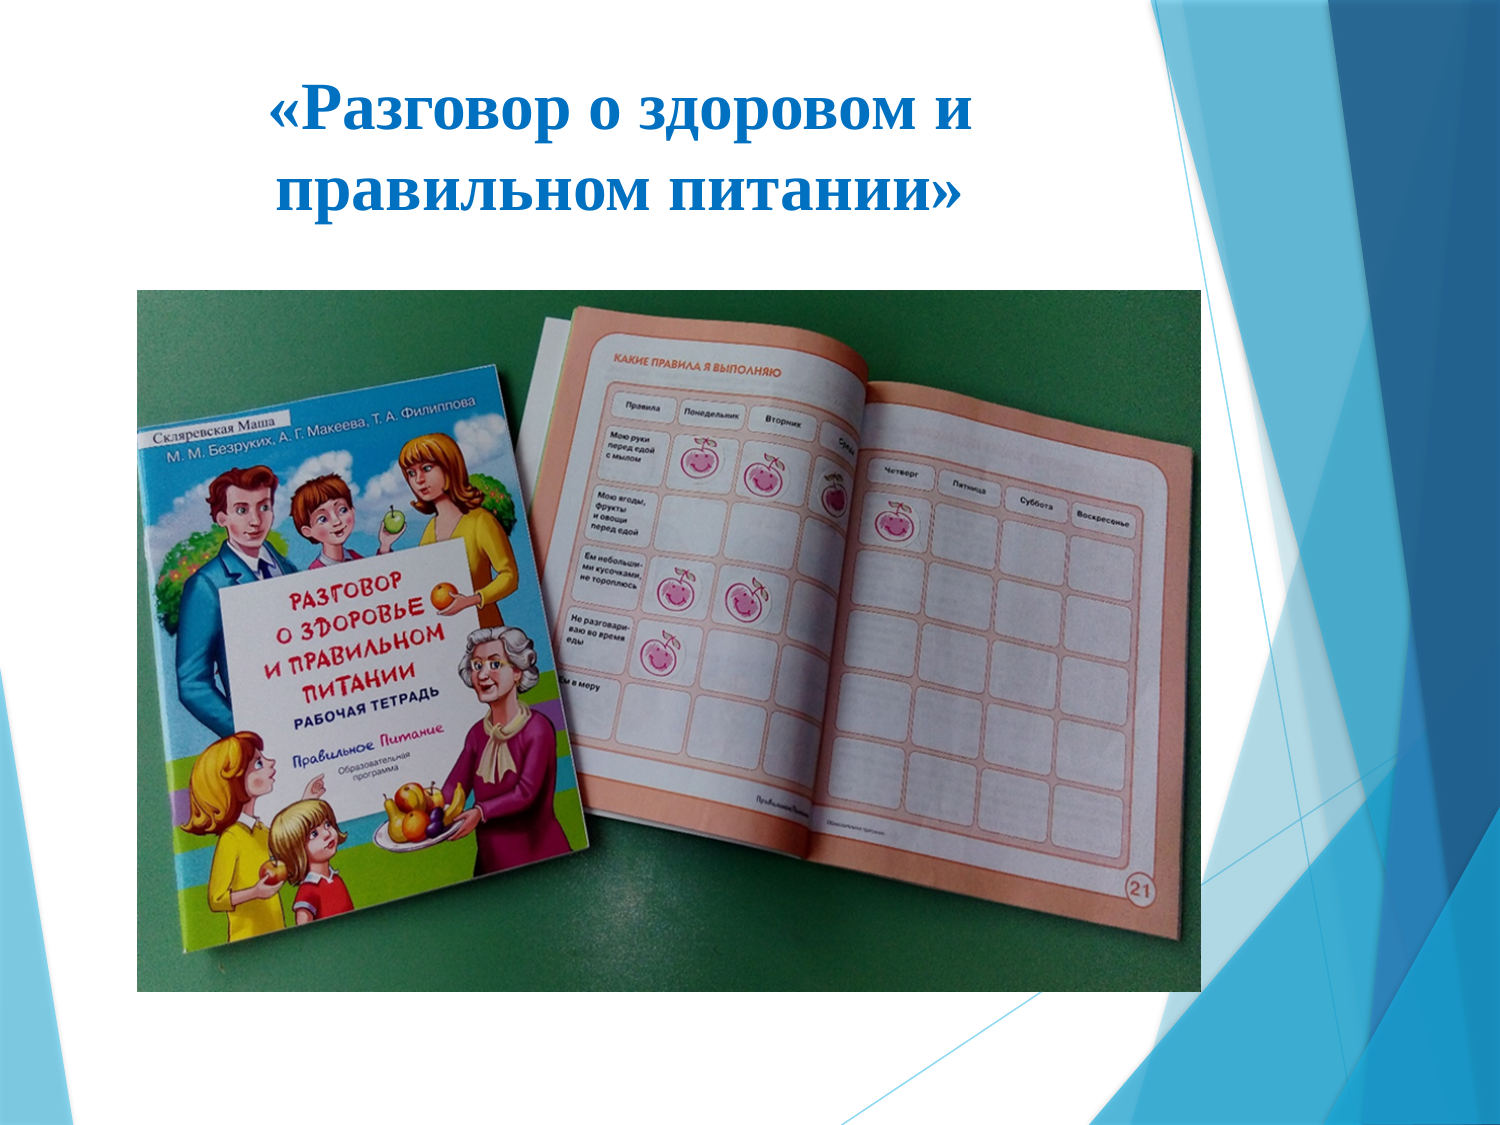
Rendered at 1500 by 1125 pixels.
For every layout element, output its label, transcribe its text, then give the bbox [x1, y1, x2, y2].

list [136, 290, 1201, 992]
title «Разговор о здоровом и правильном питании» [99, 54, 1142, 232]
